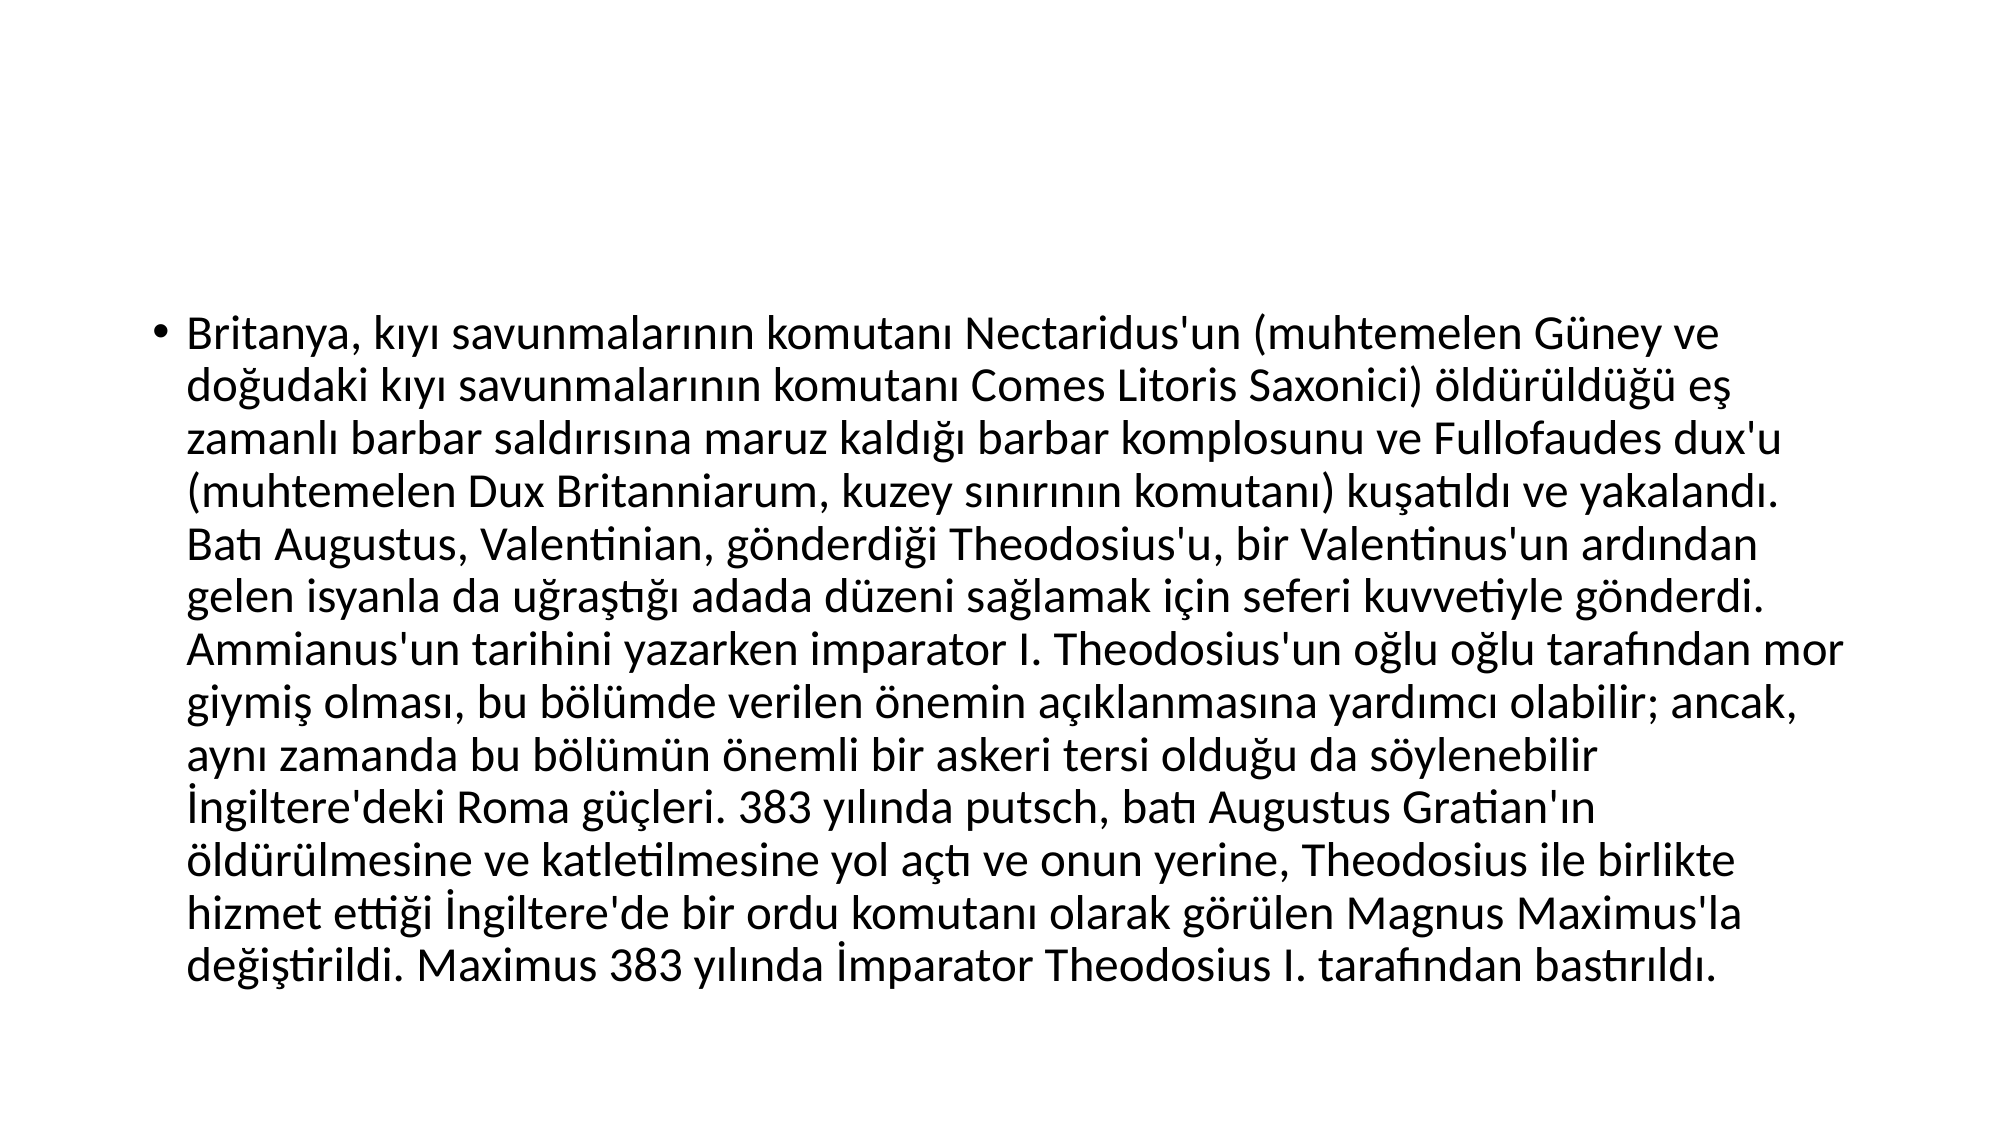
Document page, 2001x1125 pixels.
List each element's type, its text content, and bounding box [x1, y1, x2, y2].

list Britanya, kıyı savunmalarının komutanı Nectaridus'un (muhtemelen Güney ve doğudaki kıyı savunmalarının komutanı Comes Litoris Saxonici) öldürüldüğü eş zamanlı barbar saldırısına maruz kaldığı barbar komplosunu ve Fullofaudes dux'u (muhtemelen Dux Britanniarum, kuzey sınırının komutanı) kuşatıldı ve yakalandı. Batı Augustus, Valentinian, gönderdiği Theodosius'u, bir Valentinus'un ardından gelen isyanla da uğraştığı adada düzeni sağlamak için seferi kuvvetiyle gönderdi. Ammianus'un tarihini yazarken imparator I. Theodosius'un oğlu oğlu tarafından mor giymiş olması, bu bölümde verilen önemin açıklanmasına yardımcı olabilir; ancak, aynı zamanda bu bölümün önemli bir askeri tersi olduğu da söylenebilir İngiltere'deki Roma güçleri. 383 yılında putsch, batı Augustus Gratian'ın öldürülmesine ve katletilmesine yol açtı ve onun yerine, Theodosius ile birlikte hizmet ettiği İngiltere'de bir ordu komutanı olarak görülen Magnus Maximus'la değiştirildi. Maximus 383 yılında İmparator Theodosius I. tarafından bastırıldı. [137, 299, 1863, 1014]
